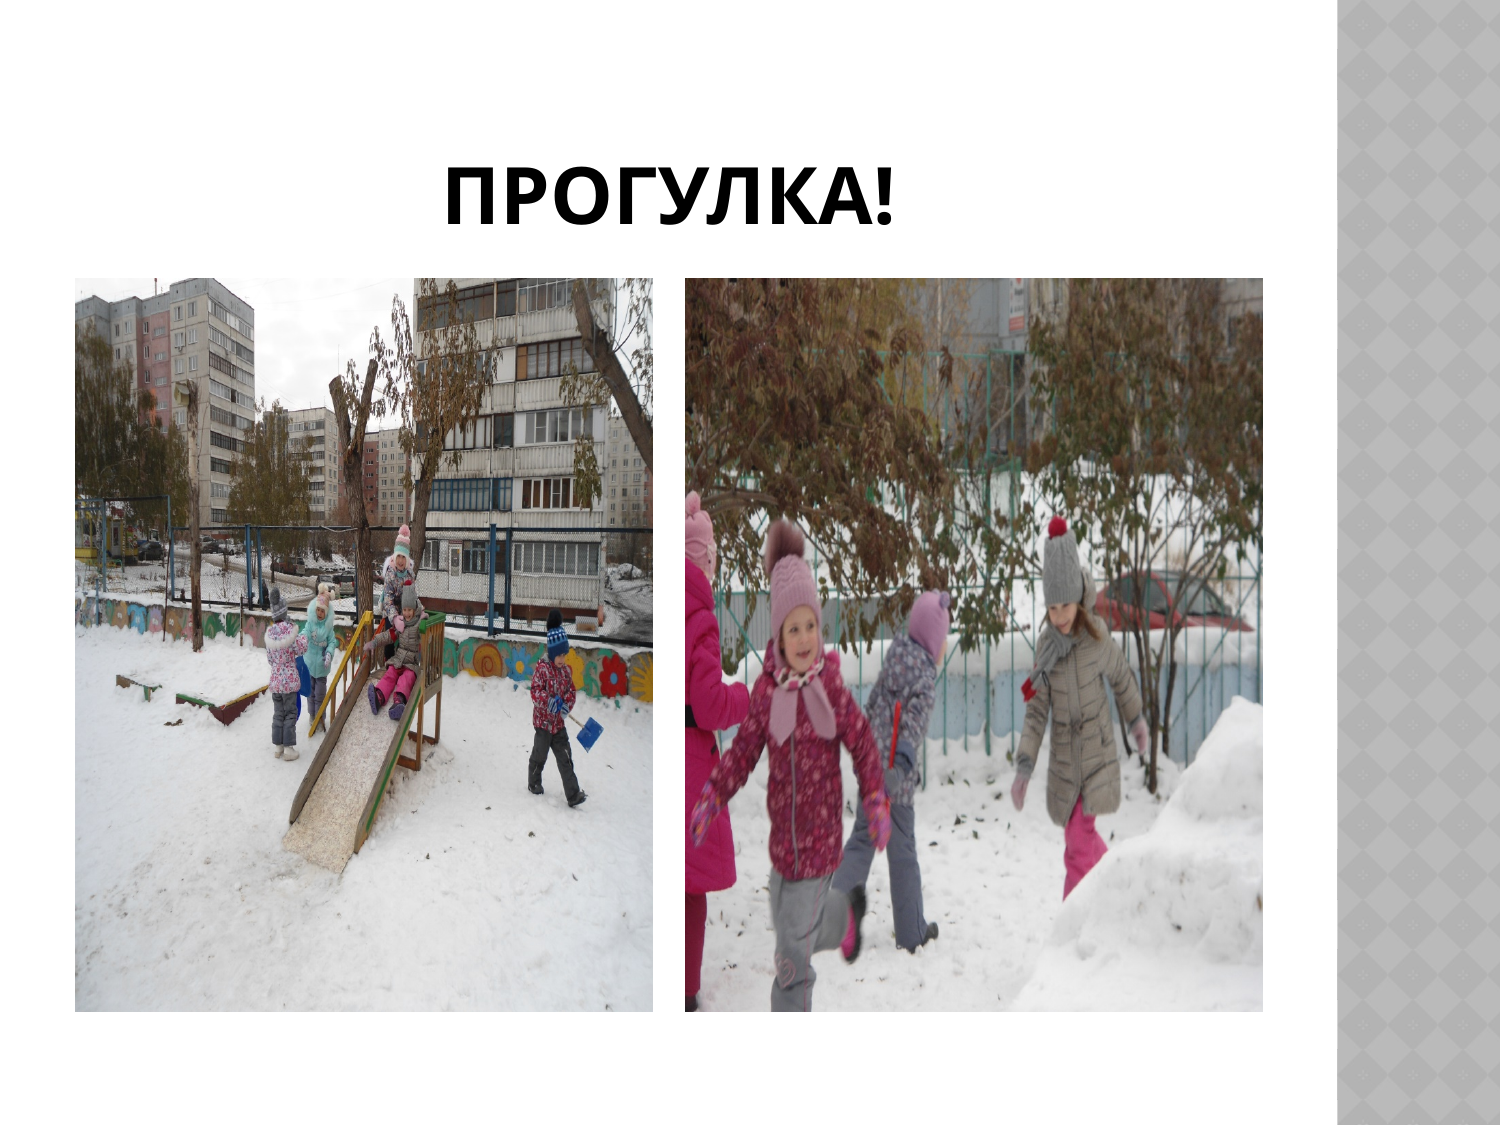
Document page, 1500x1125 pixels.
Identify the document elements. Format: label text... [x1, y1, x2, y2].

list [684, 278, 1264, 1012]
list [74, 278, 654, 1012]
title Прогулка! [75, 52, 1263, 240]
